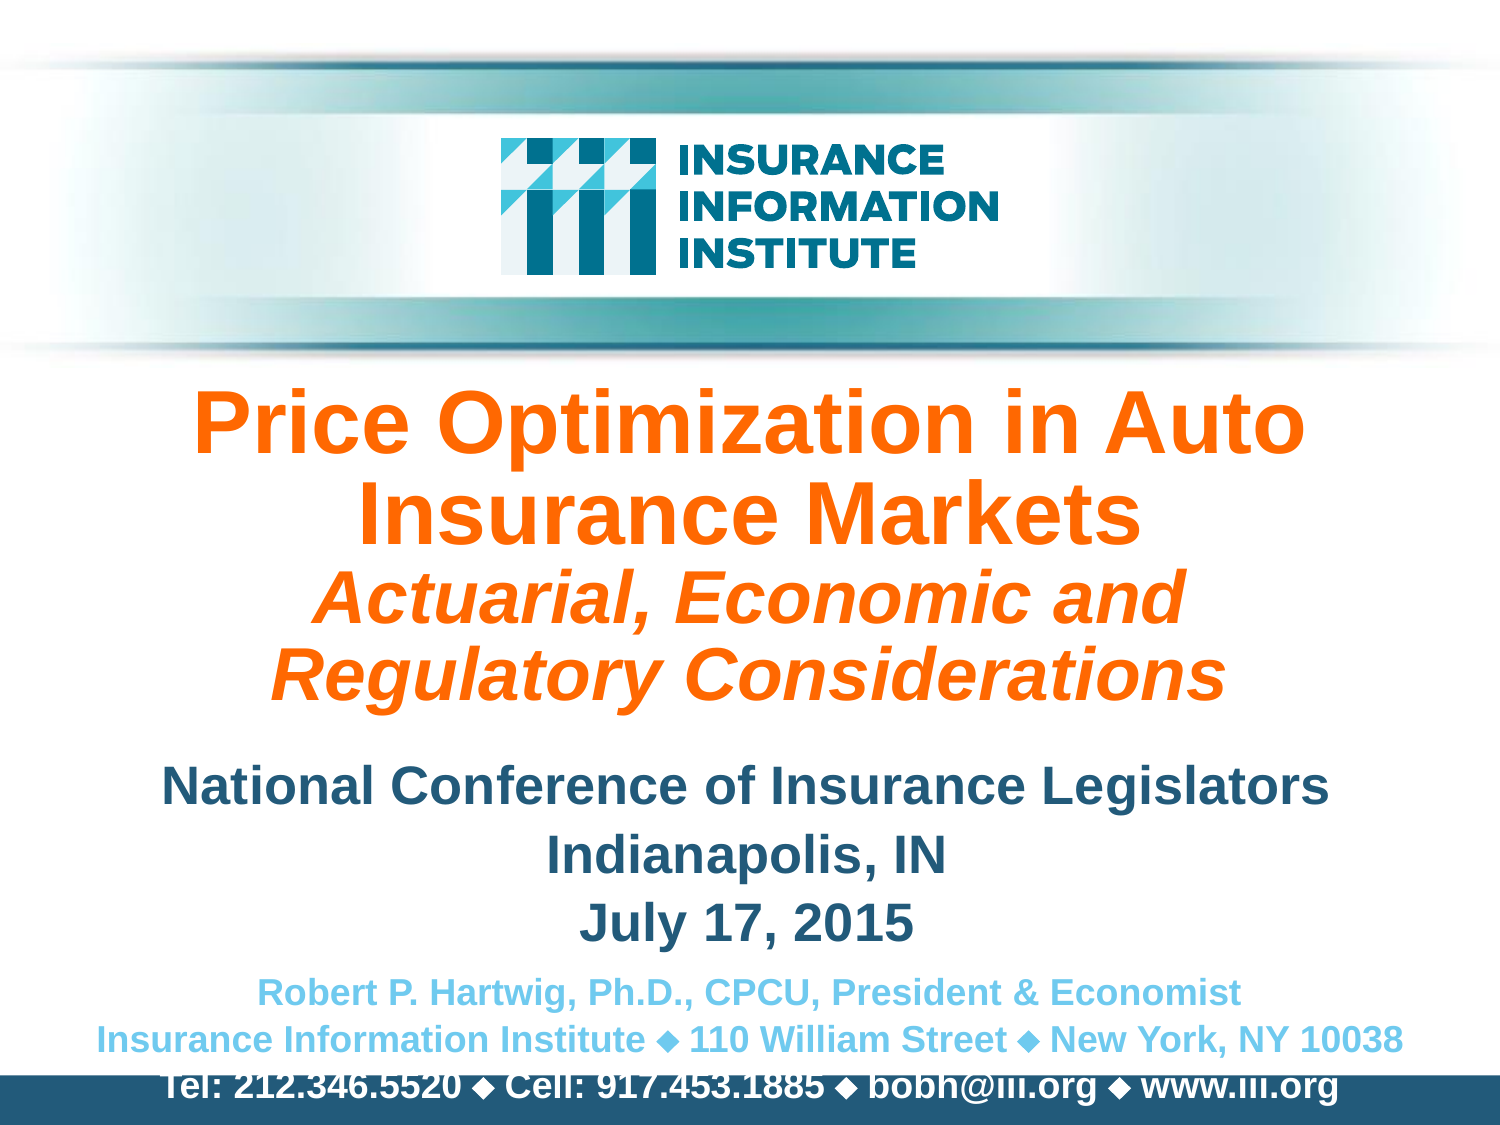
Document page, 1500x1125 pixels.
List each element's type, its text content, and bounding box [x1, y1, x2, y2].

subtitle National Conference of Insurance Legislators Indianapolis, IN July 17, 2015 [106, 752, 1388, 965]
title Price Optimization in Auto Insurance Markets Actuarial, Economic and Regulatory Considerations [112, 370, 1388, 726]
text_box Robert P. Hartwig, Ph.D., CPCU, President & Economist Insurance Information Institute  110 William Street  New York, NY 10038 Tel: 212.346.5520  Cell: 917.453.1885  bobh@iii.org  www.iii.org [0, 965, 1500, 1115]
picture [0, 43, 1500, 368]
